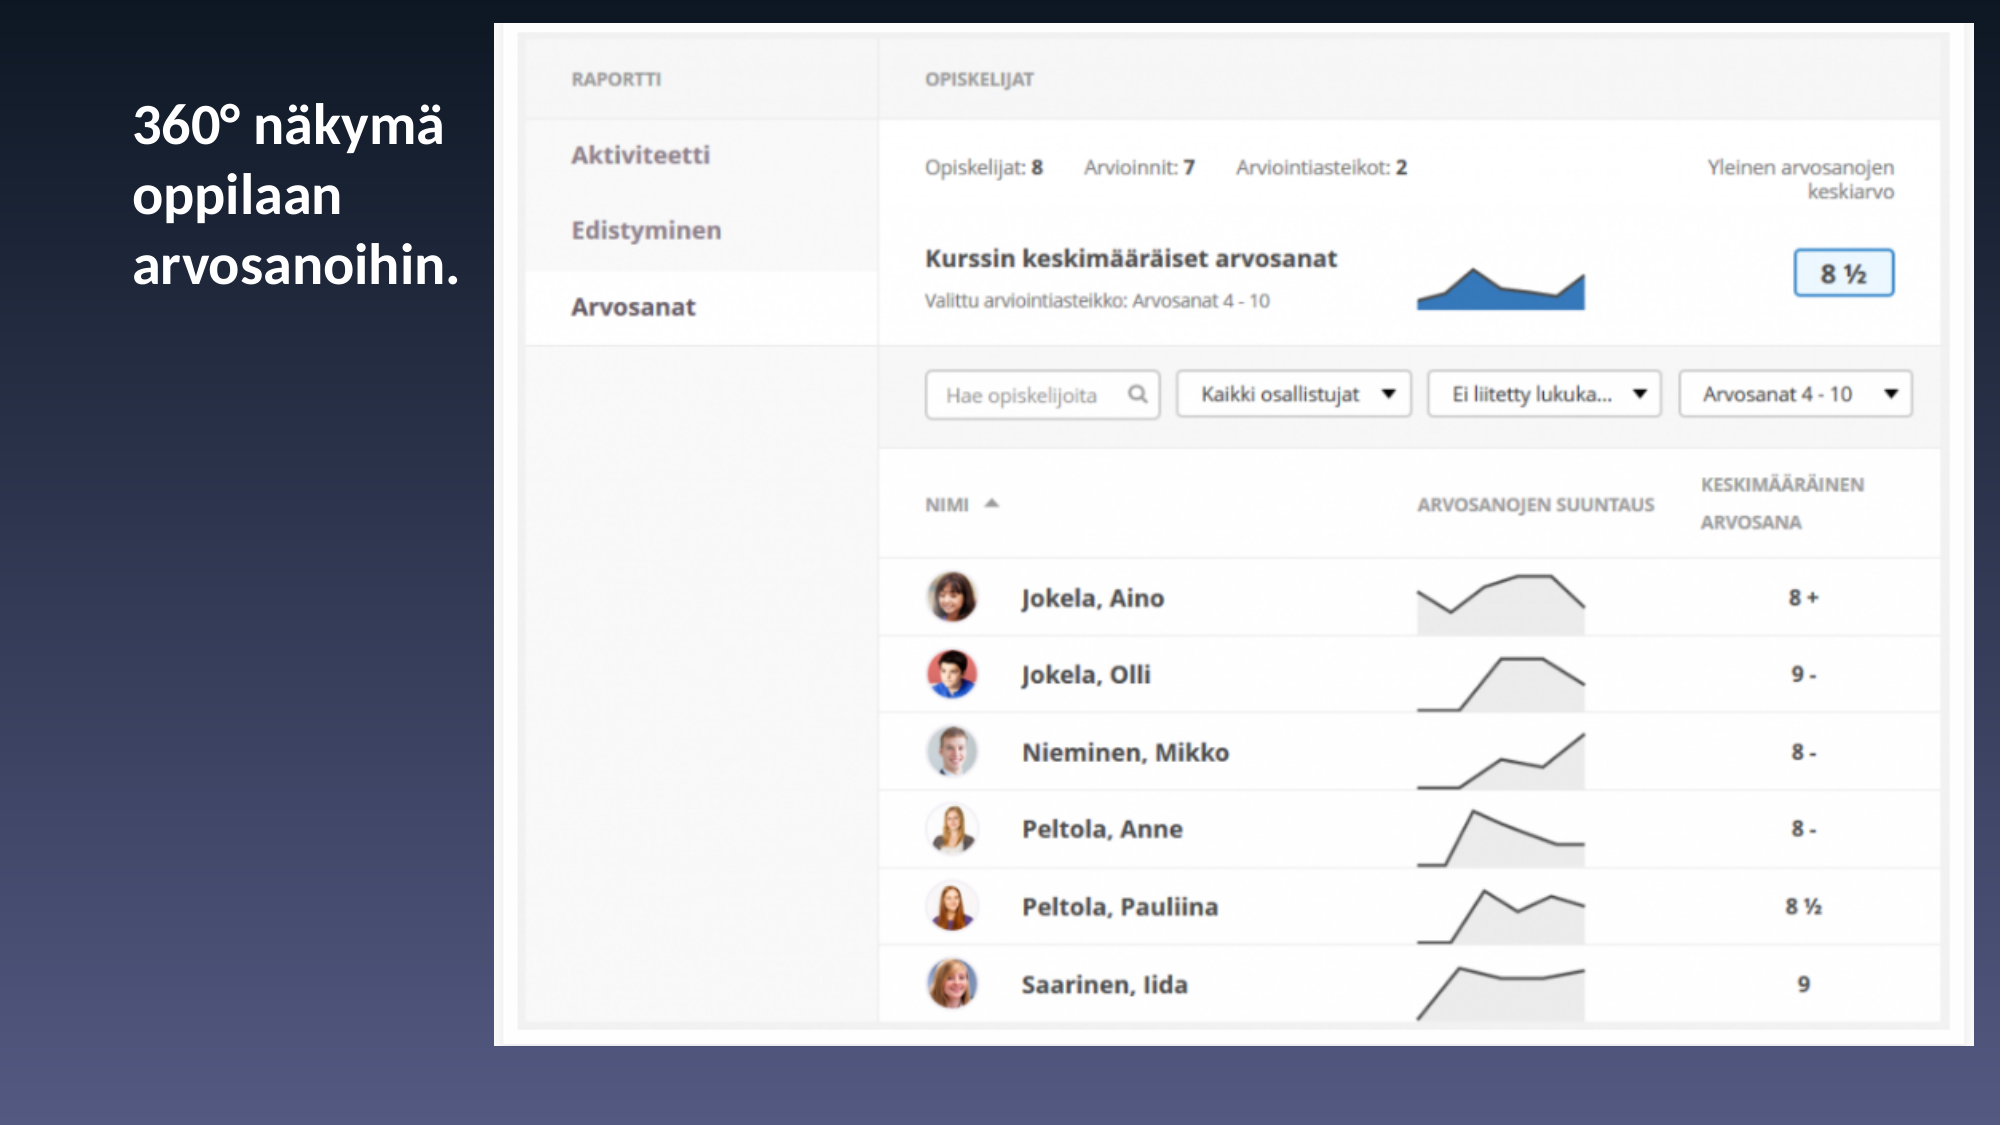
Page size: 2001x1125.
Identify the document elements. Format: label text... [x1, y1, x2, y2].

text_box 360° näkymä oppilaan arvosanoihin. [117, 79, 494, 304]
picture [494, 23, 1974, 1046]
